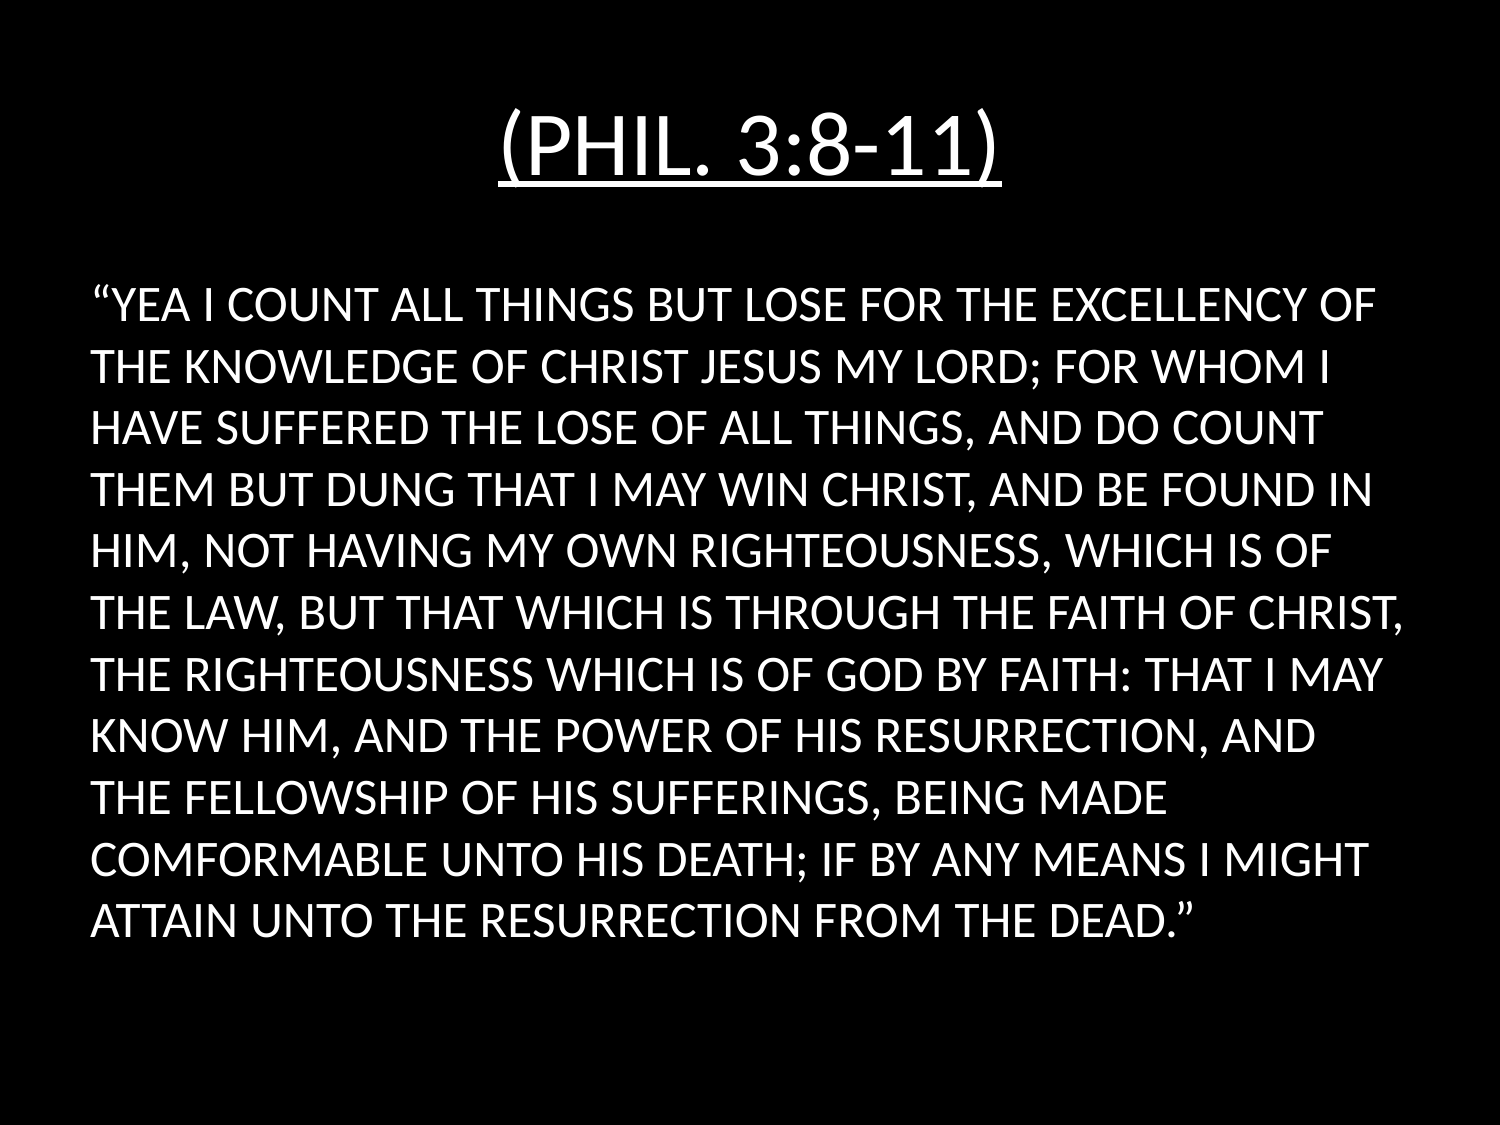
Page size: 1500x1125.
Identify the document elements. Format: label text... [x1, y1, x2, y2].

title (PHIL. 3:8-11) [75, 45, 1425, 233]
list “YEA I COUNT ALL THINGS BUT LOSE FOR THE EXCELLENCY OF THE KNOWLEDGE OF CHRIST JESUS MY LORD; FOR WHOM I HAVE SUFFERED THE LOSE OF ALL THINGS, AND DO COUNT THEM BUT DUNG THAT I MAY WIN CHRIST, AND BE FOUND IN HIM, NOT HAVING MY OWN RIGHTEOUSNESS, WHICH IS OF THE LAW, BUT THAT WHICH IS THROUGH THE FAITH OF CHRIST, THE RIGHTEOUSNESS WHICH IS OF GOD BY FAITH: THAT I MAY KNOW HIM, AND THE POWER OF HIS RESURRECTION, AND THE FELLOWSHIP OF HIS SUFFERINGS, BEING MADE COMFORMABLE UNTO HIS DEATH; IF BY ANY MEANS I MIGHT ATTAIN UNTO THE RESURRECTION FROM THE DEAD.” [75, 262, 1425, 1005]
